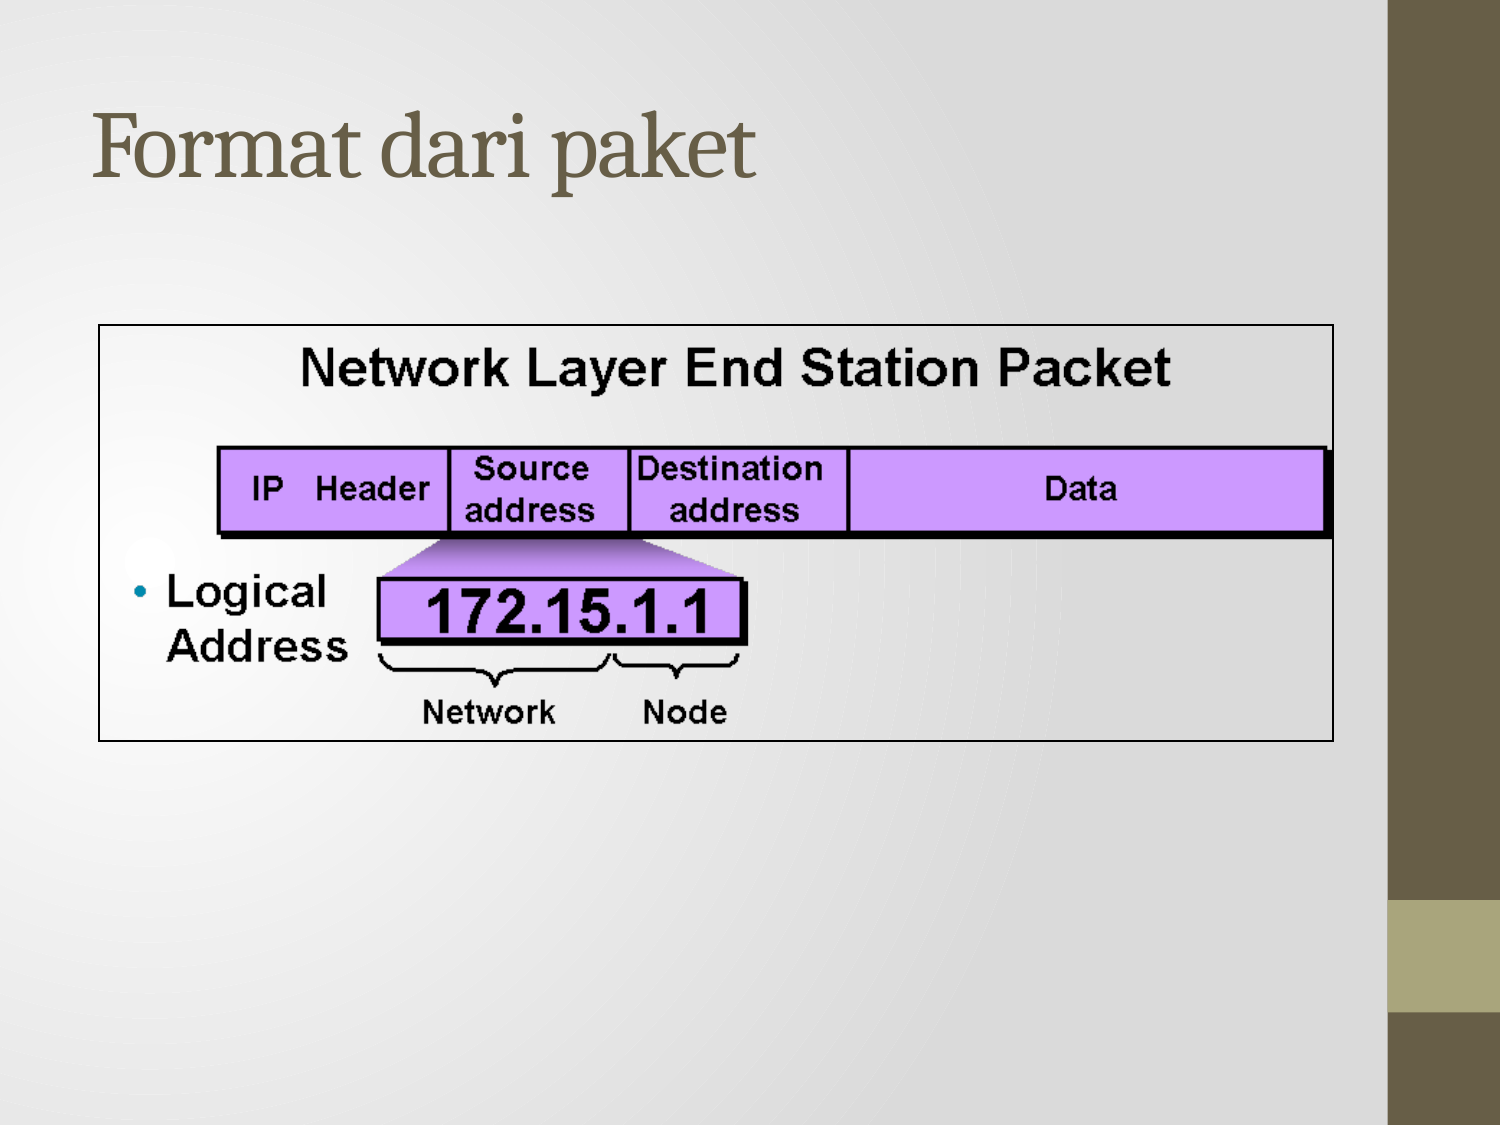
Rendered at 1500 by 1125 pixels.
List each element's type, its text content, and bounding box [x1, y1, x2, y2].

picture [99, 325, 1333, 741]
title Format dari paket [75, 45, 1325, 233]
